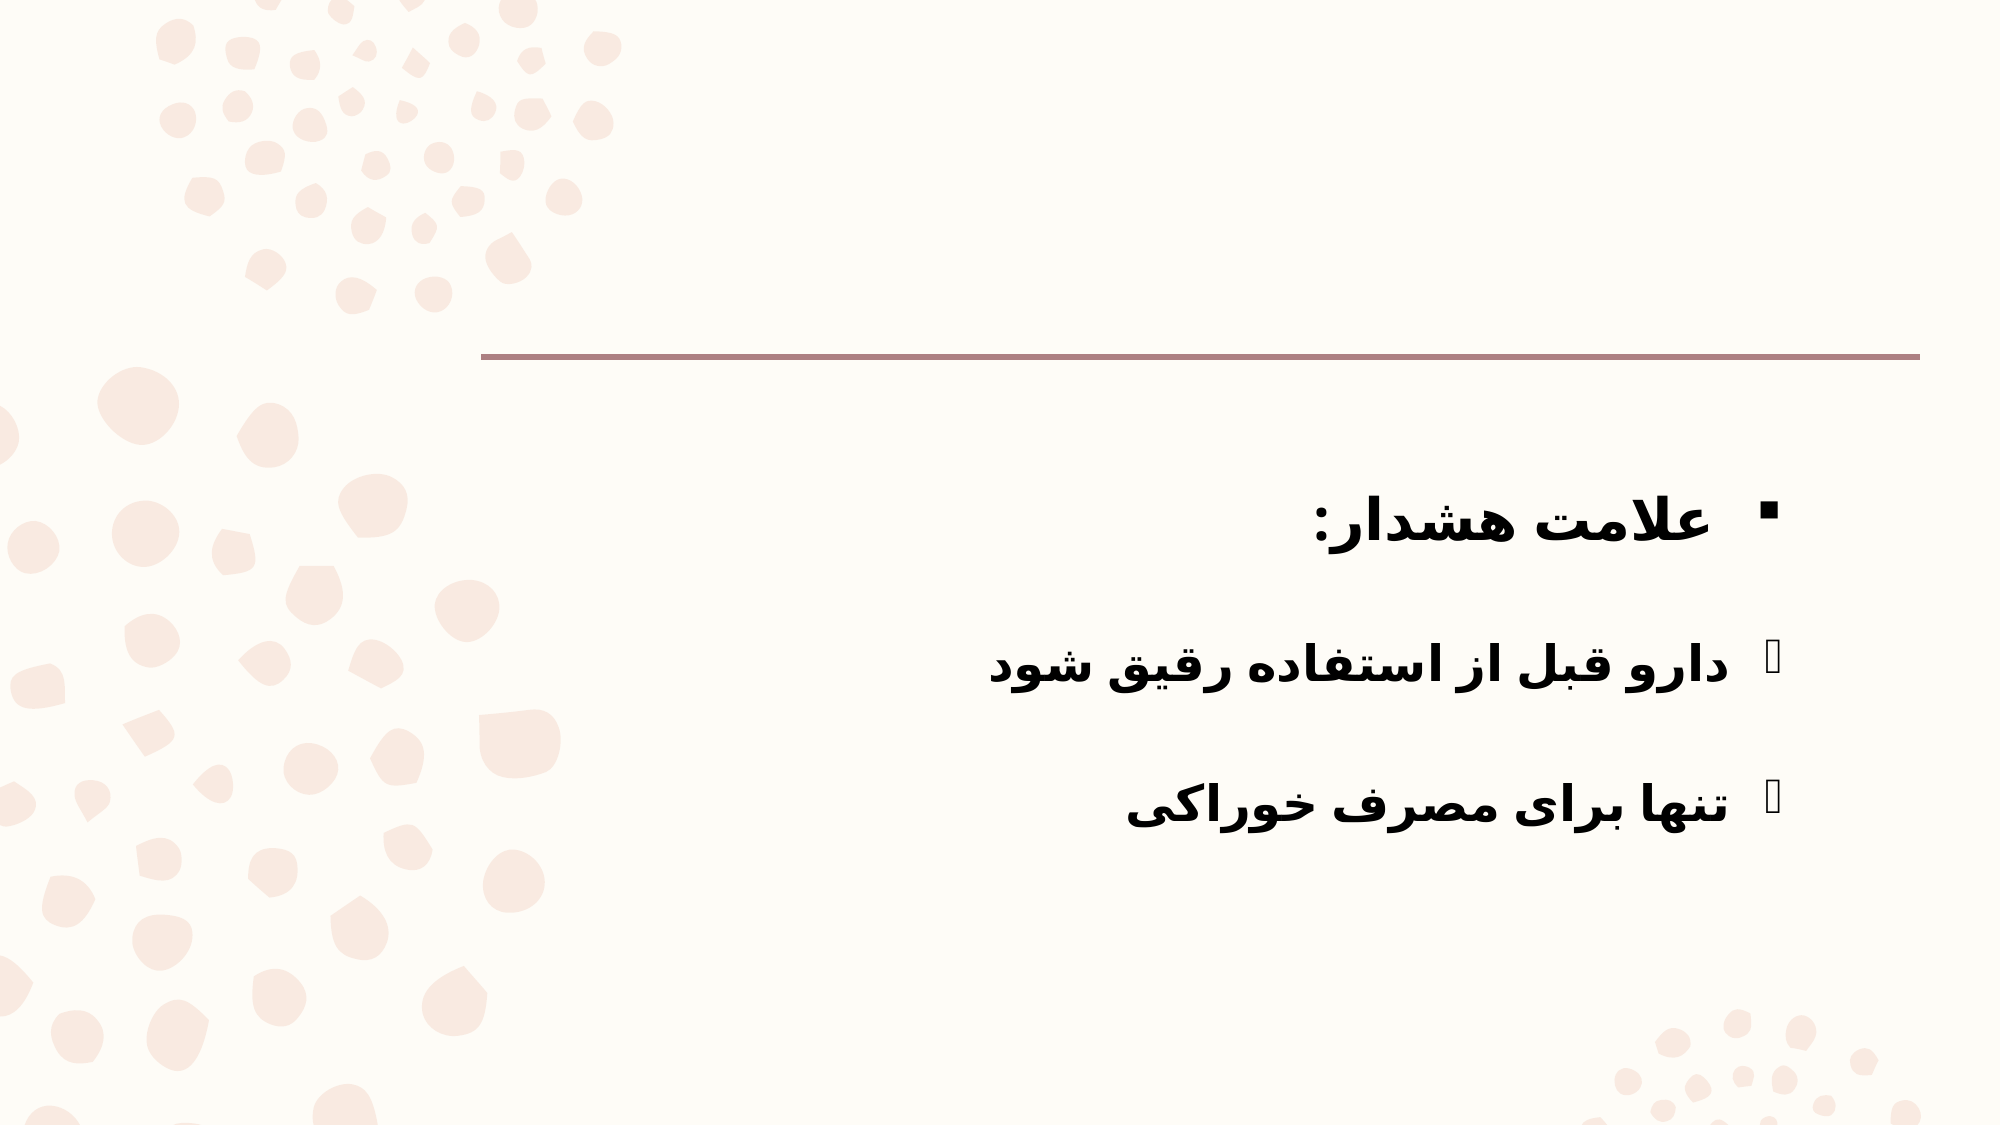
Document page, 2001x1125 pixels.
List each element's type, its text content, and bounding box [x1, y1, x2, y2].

list علامت هشدار: دارو قبل از استفاده رقیق شود تنها برای مصرف خوراکی [729, 405, 1798, 1004]
